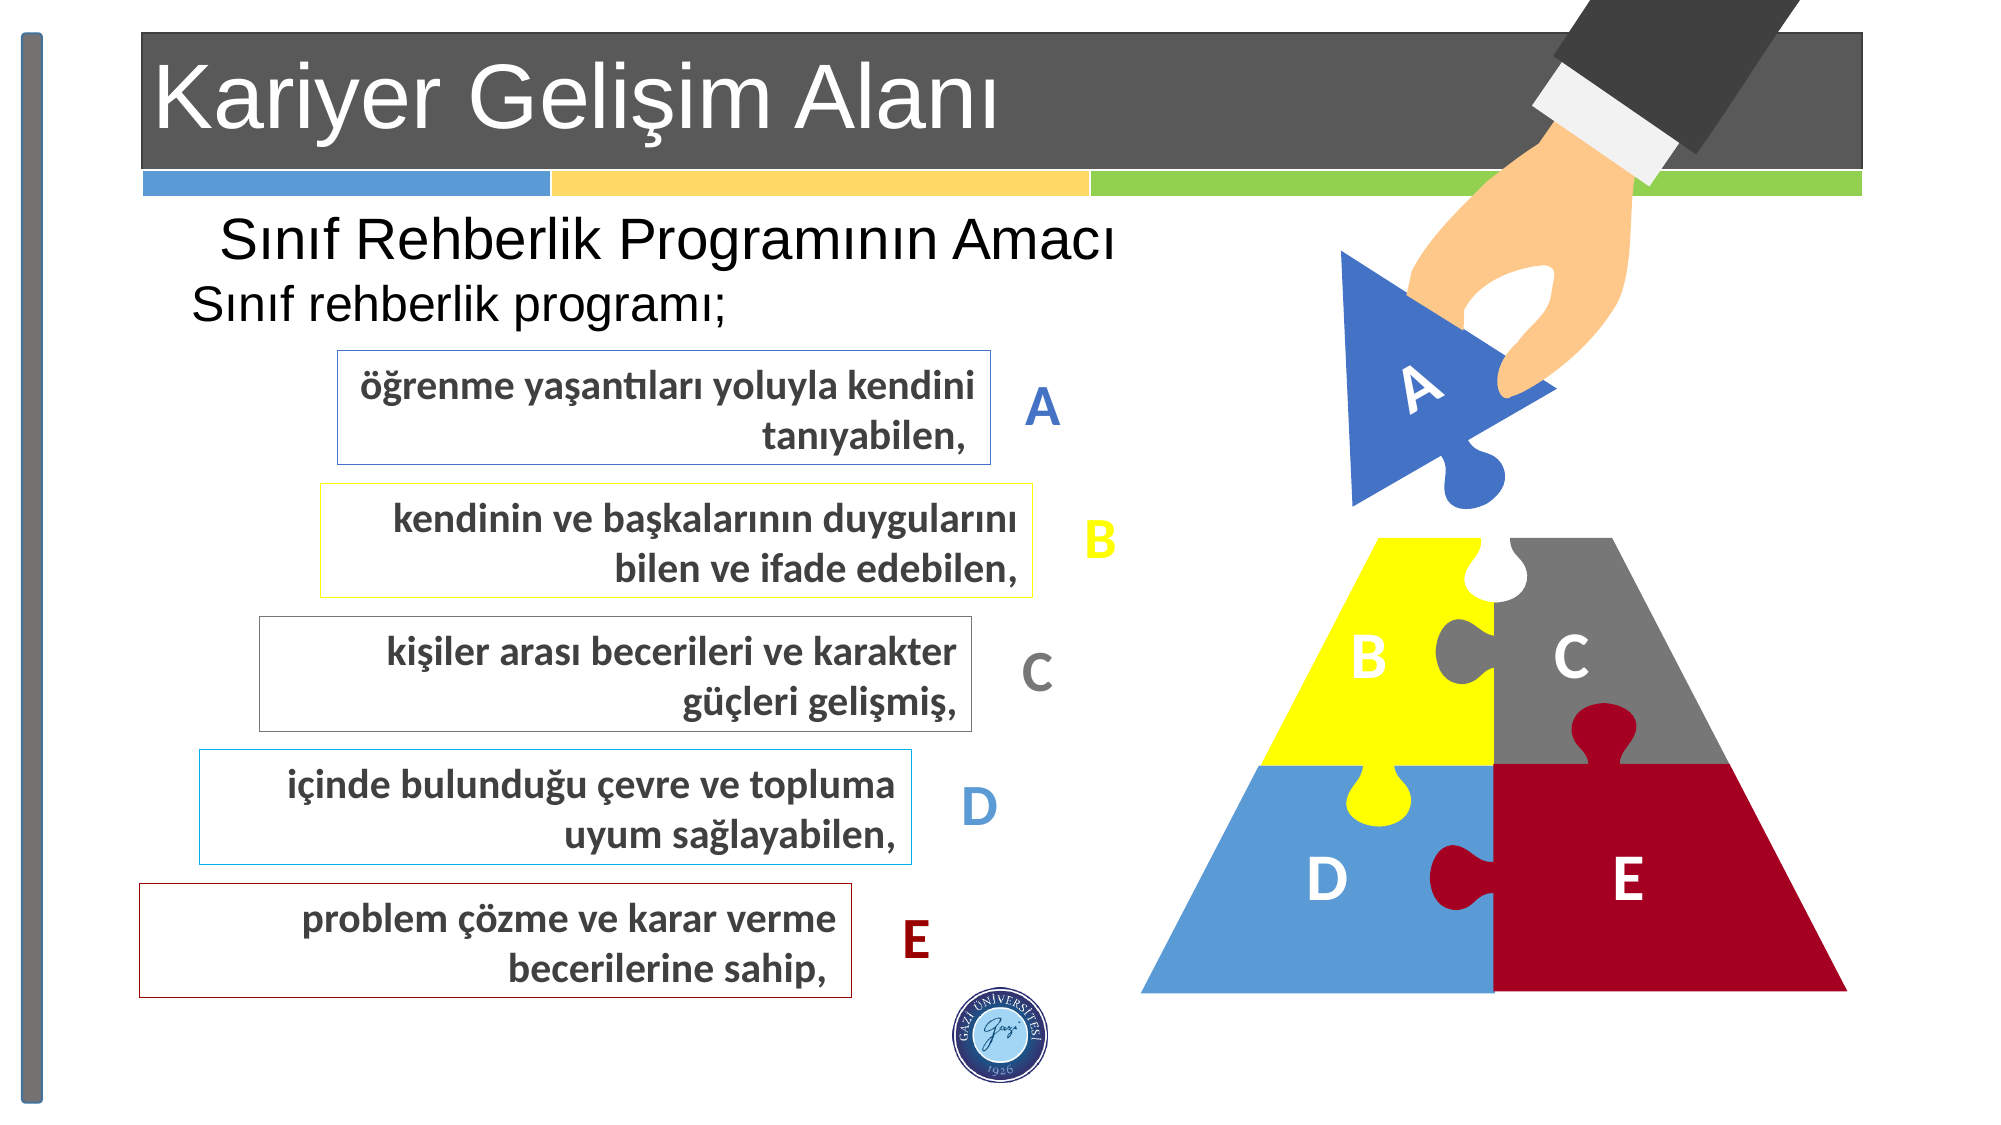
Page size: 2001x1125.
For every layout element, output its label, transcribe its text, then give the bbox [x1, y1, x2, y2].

text_box [1440, 186, 1634, 230]
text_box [259, 616, 973, 733]
text_box Kariyer Gelişim Alanı [137, 42, 1863, 186]
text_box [139, 883, 852, 1000]
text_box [198, 749, 912, 866]
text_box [320, 483, 1033, 600]
text_box [1561, 0, 1802, 42]
text_box Sınıf Rehberlik Programının Amacı Sınıf rehberlik programı; [176, 193, 1177, 339]
text_box D [946, 759, 1008, 845]
text_box E [887, 892, 946, 978]
text_box C [1007, 626, 1069, 711]
picture [952, 987, 1048, 1083]
text_box A [1011, 359, 1064, 445]
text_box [320, 350, 991, 467]
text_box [1140, 230, 1848, 994]
text_box B [1069, 492, 1131, 578]
